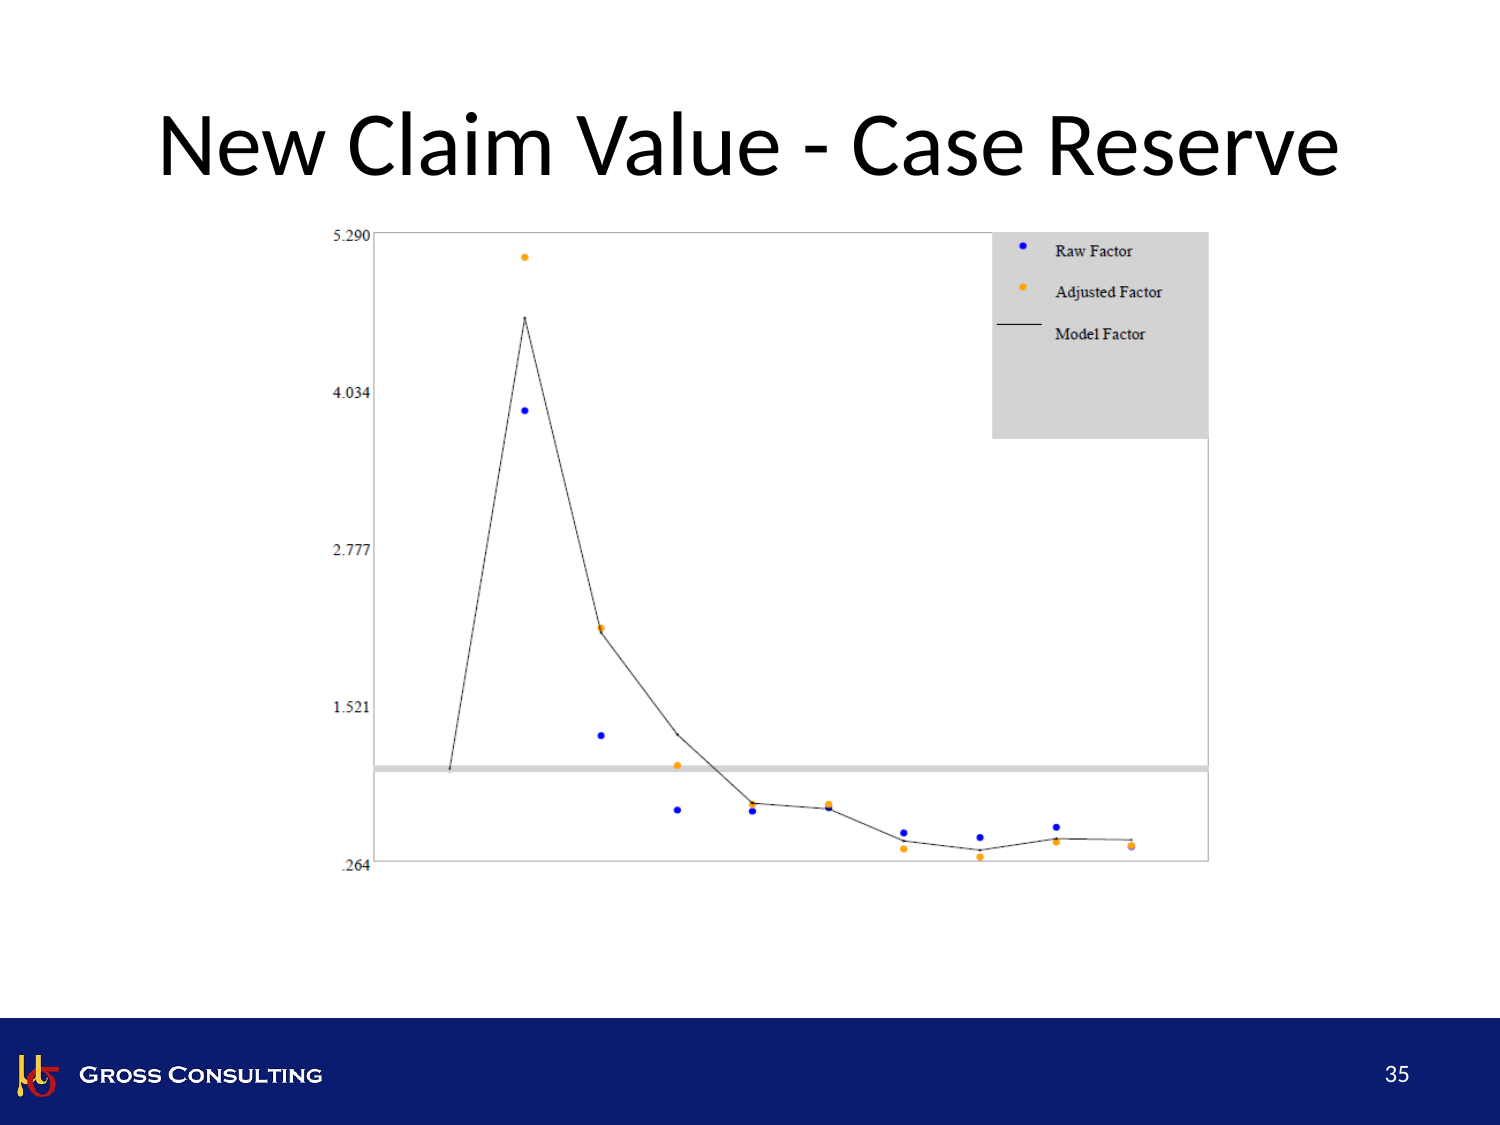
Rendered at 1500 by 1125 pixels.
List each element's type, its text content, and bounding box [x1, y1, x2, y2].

title New Claim Value - Case Reserve [75, 45, 1425, 233]
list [326, 221, 1216, 876]
picture [0, 1018, 1500, 1125]
slide_number 35 [1074, 1042, 1425, 1103]
